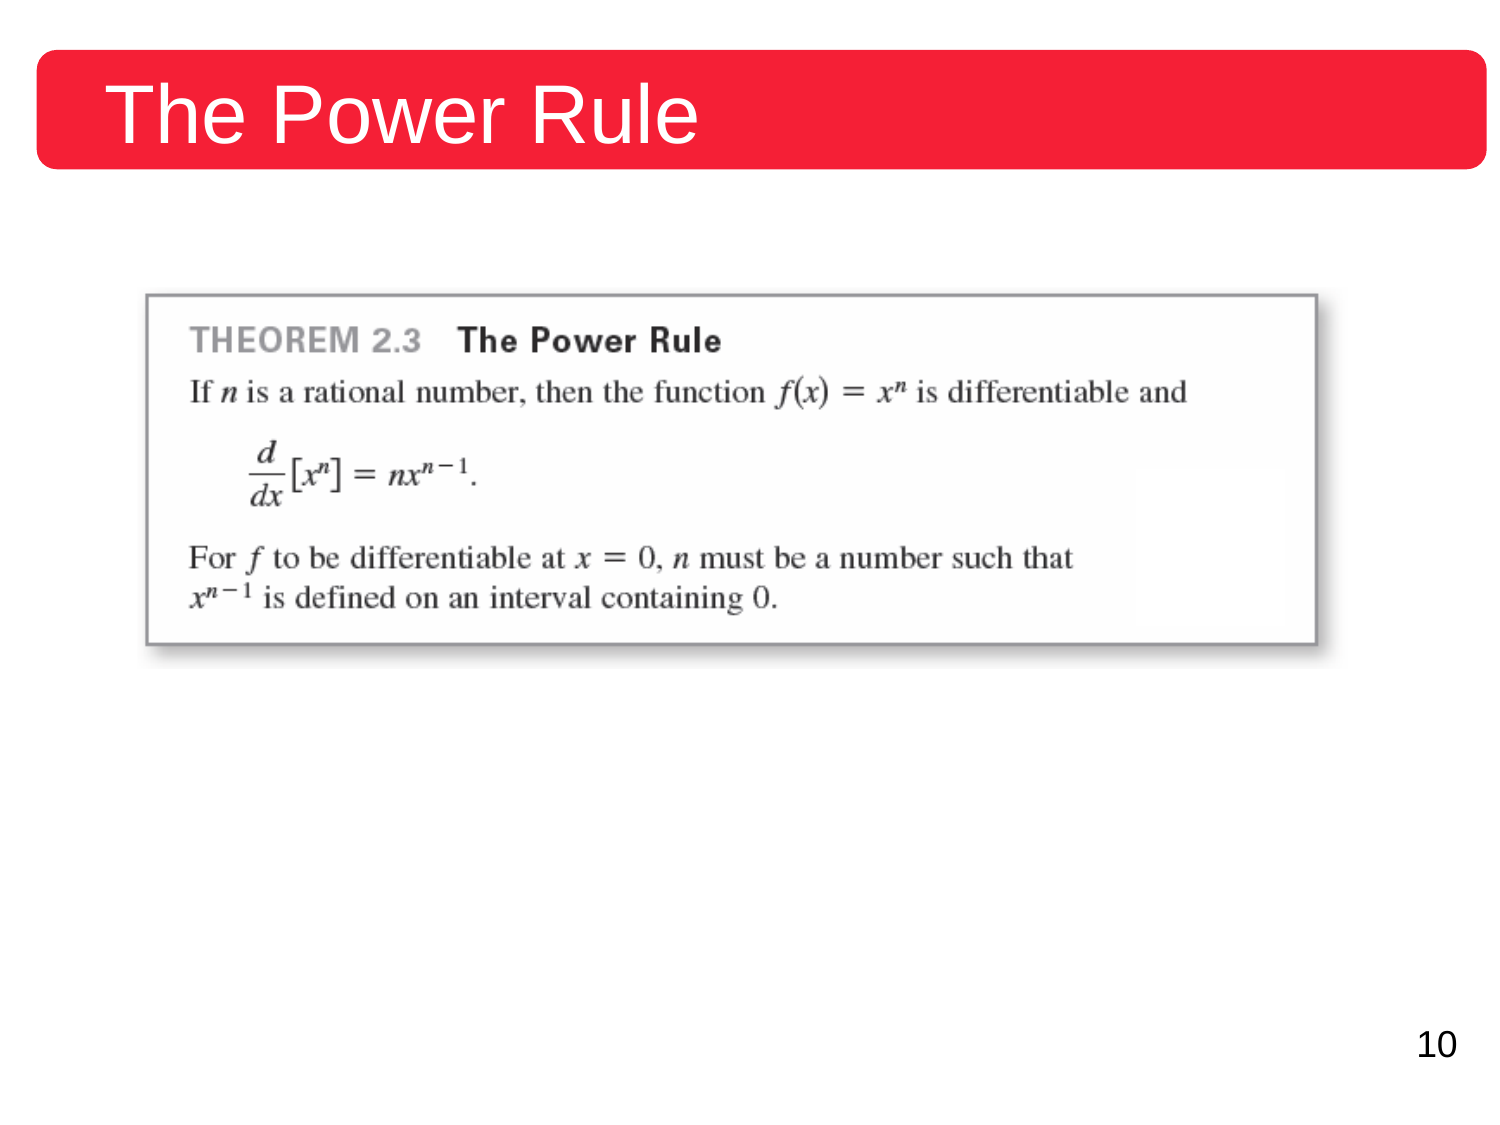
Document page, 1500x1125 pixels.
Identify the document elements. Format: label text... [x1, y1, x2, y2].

picture [137, 287, 1348, 670]
text_box The Power Rule [89, 52, 1440, 165]
